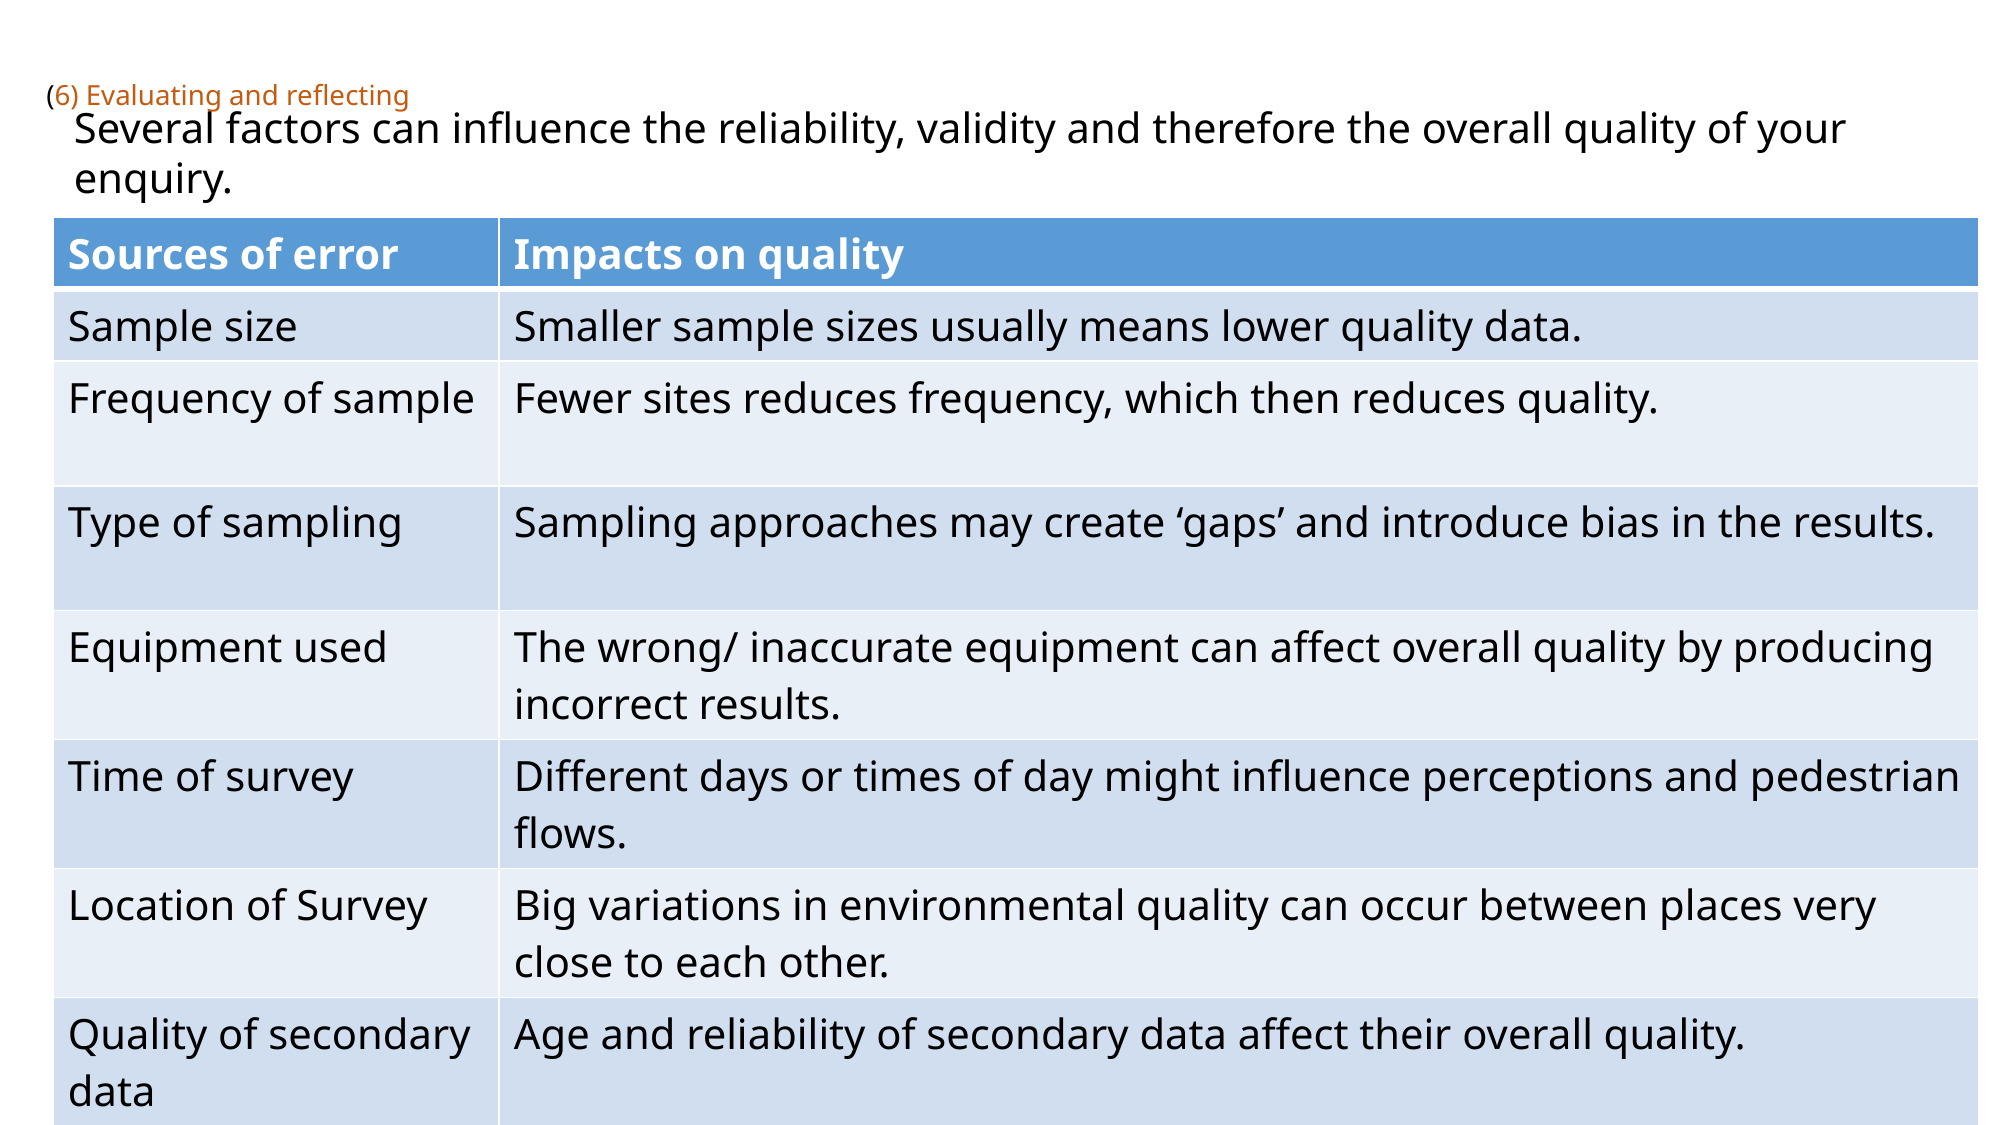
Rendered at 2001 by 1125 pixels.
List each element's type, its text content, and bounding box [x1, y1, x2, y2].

table_cell Age and reliability of secondary data affect their overall quality. [500, 998, 1978, 1125]
table_cell Sampling approaches may create ‘gaps’ and introduce bias in the results. [500, 487, 1978, 610]
table_cell Quality of secondary data [54, 998, 498, 1125]
title (6) Evaluating and reflecting [31, 73, 2000, 196]
table_cell Big variations in environmental quality can occur between places very close to each other. [500, 869, 1978, 997]
table_cell Sample size [54, 292, 498, 360]
table_cell Frequency of sample [54, 362, 498, 485]
table_header Sources of error [54, 218, 498, 286]
table_cell Fewer sites reduces frequency, which then reduces quality. [500, 362, 1978, 485]
table_cell Equipment used [54, 611, 498, 739]
table_cell Different days or times of day might influence perceptions and pedestrian flows. [500, 740, 1978, 868]
table_cell Type of sampling [54, 487, 498, 610]
table_cell Smaller sample sizes usually means lower quality data. [500, 292, 1978, 360]
table_header Impacts on quality [500, 218, 1978, 286]
table_cell The wrong/ inaccurate equipment can affect overall quality by producing incorrect results. [500, 611, 1978, 739]
text_box Several factors can influence the reliability, validity and therefore the overall quality of your enquiry. [59, 94, 1972, 210]
table_cell Location of Survey [54, 869, 498, 997]
table_cell Time of survey [54, 740, 498, 868]
